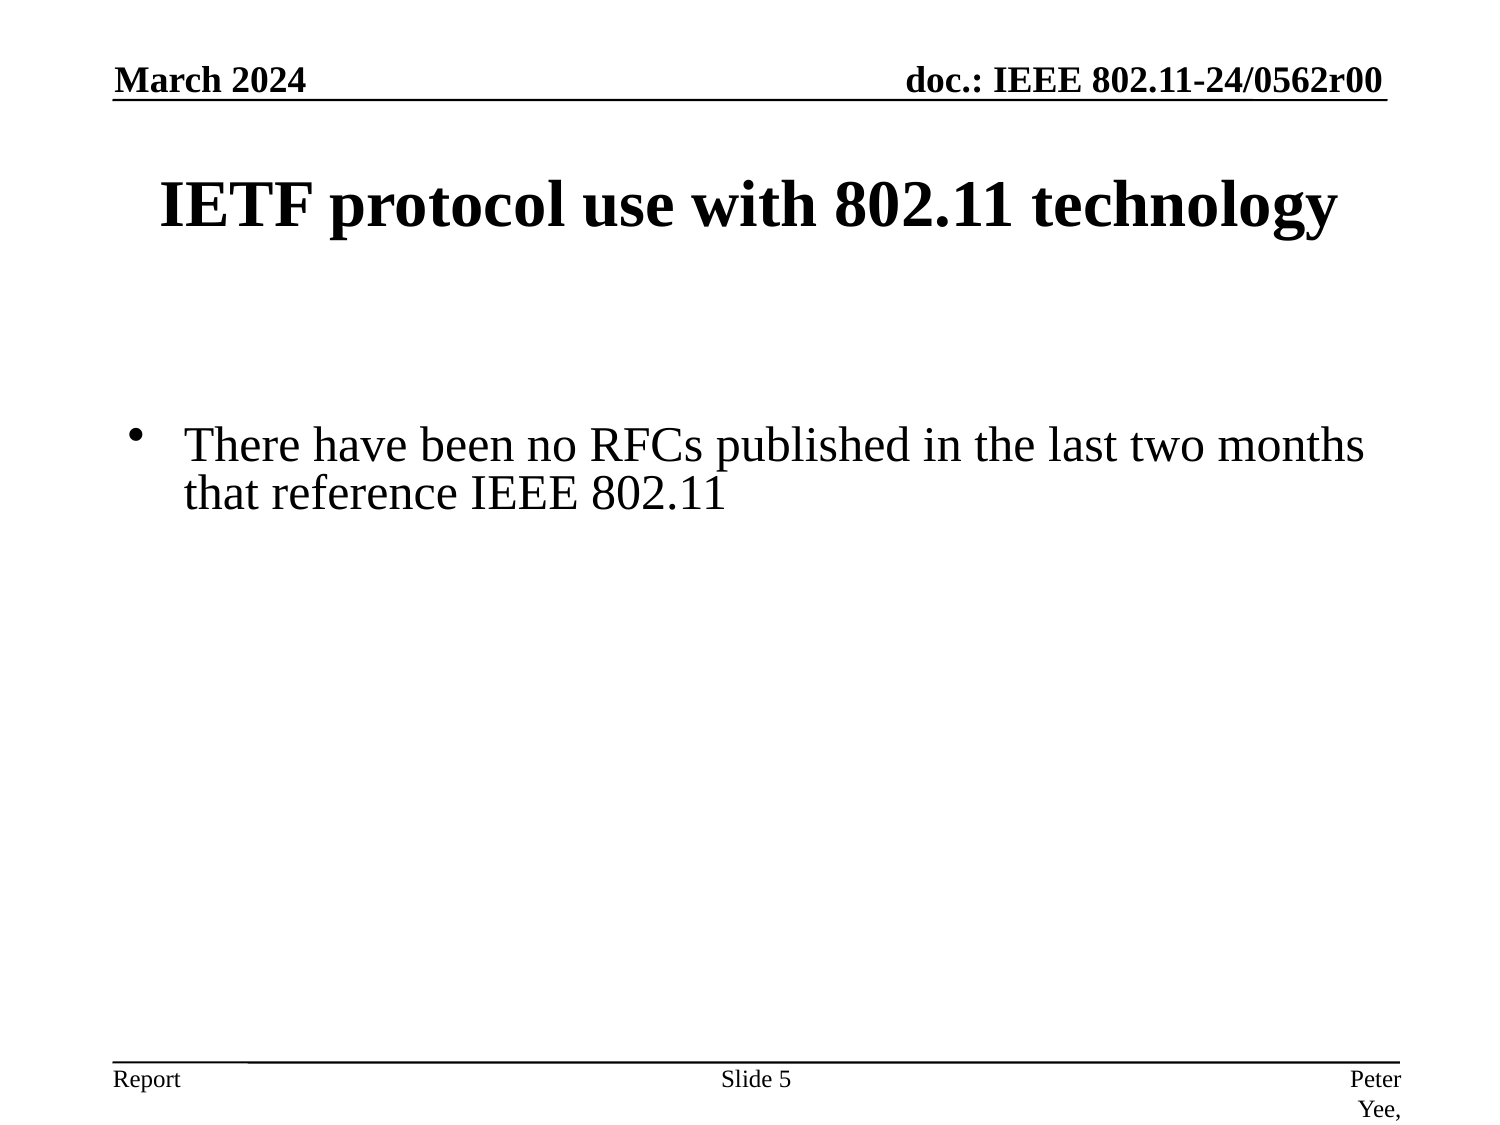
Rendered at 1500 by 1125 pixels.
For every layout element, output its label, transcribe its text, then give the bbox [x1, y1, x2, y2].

footer Peter Yee, AKAYLA [1325, 1062, 1402, 1093]
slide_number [114, 54, 425, 100]
list There have been no RFCs published in the last two months that reference IEEE 802.11 [112, 324, 1388, 1000]
slide_number Slide 5 [712, 1062, 800, 1093]
title IETF protocol use with 802.11 technology [112, 112, 1388, 288]
